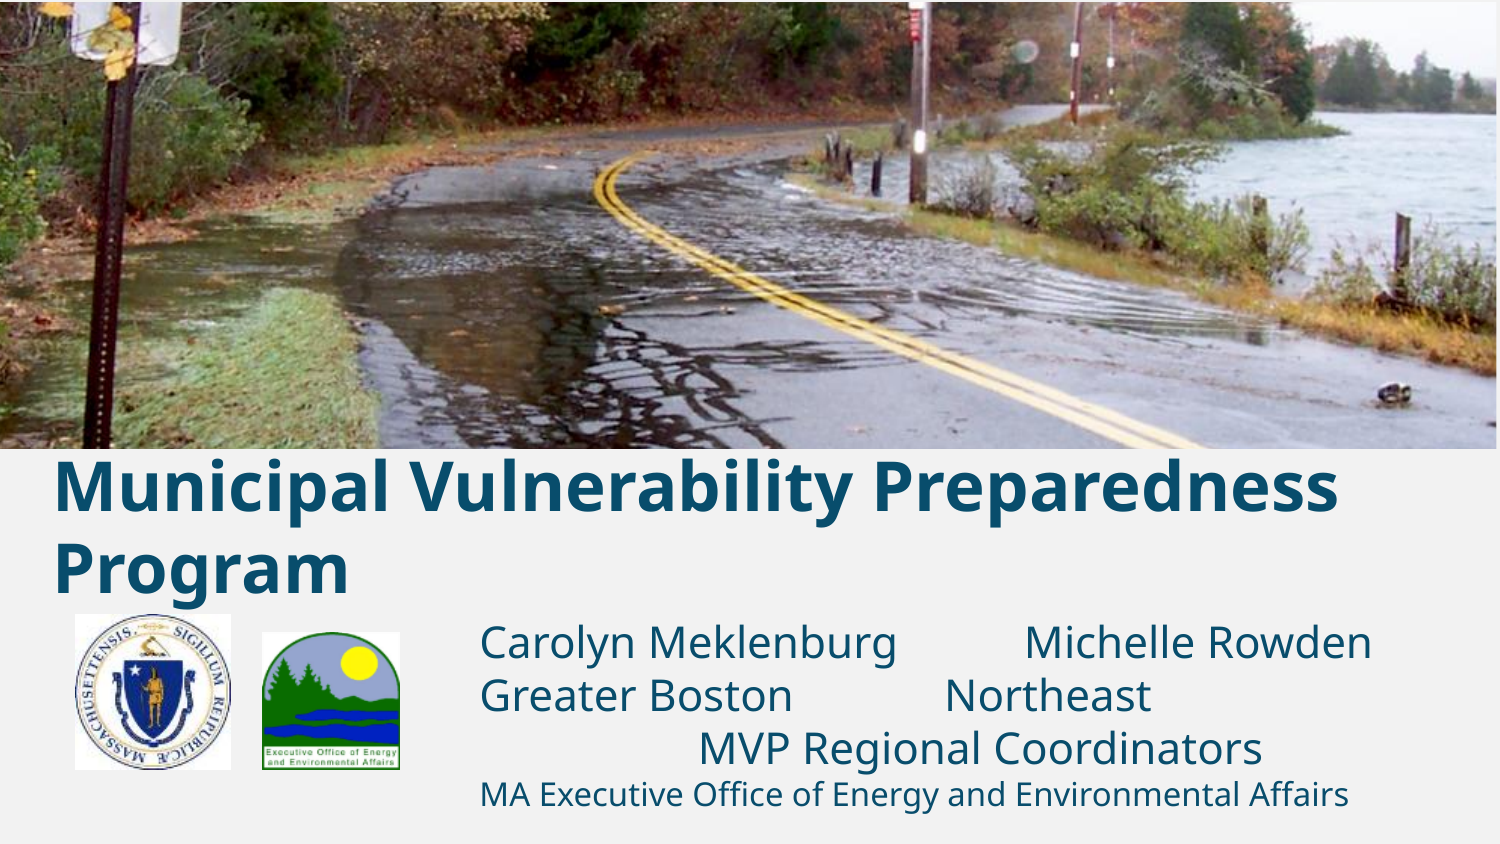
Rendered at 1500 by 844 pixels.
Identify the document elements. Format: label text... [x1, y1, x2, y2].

text_box Carolyn Meklenburg Michelle Rowden Greater Boston Northeast MVP Regional Coordinators MA Executive Office of Energy and Environmental Affairs [464, 606, 1465, 822]
picture [0, 1, 1497, 450]
picture [74, 614, 231, 771]
picture [262, 631, 401, 770]
title Municipal Vulnerability Preparedness Program [37, 457, 1463, 616]
